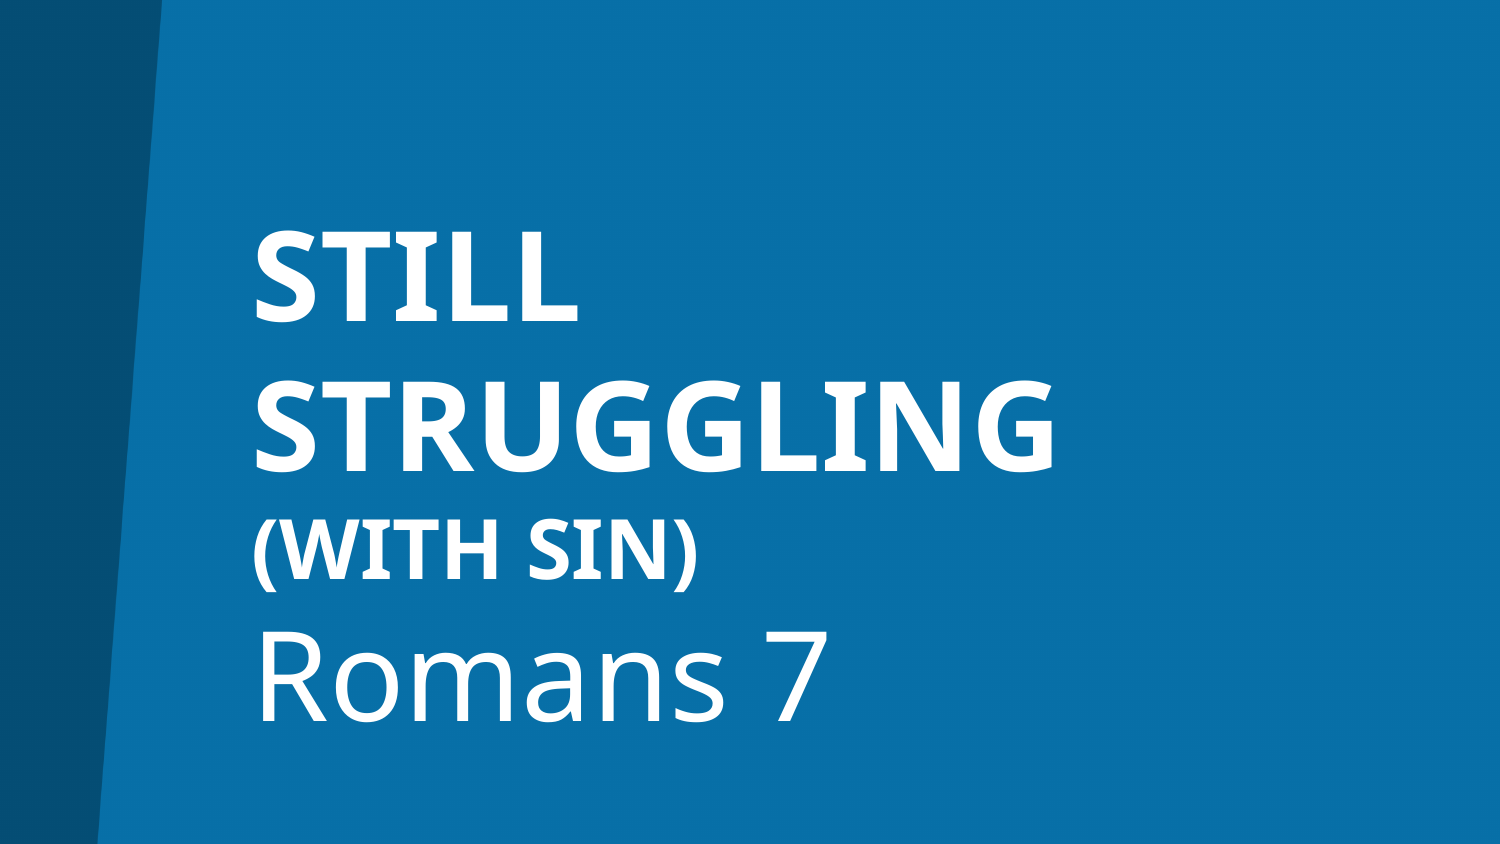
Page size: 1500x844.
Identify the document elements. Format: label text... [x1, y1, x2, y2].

title STILL STRUGGLING (WITH SIN) Romans 7 [236, 98, 1423, 844]
picture [99, 0, 1500, 844]
